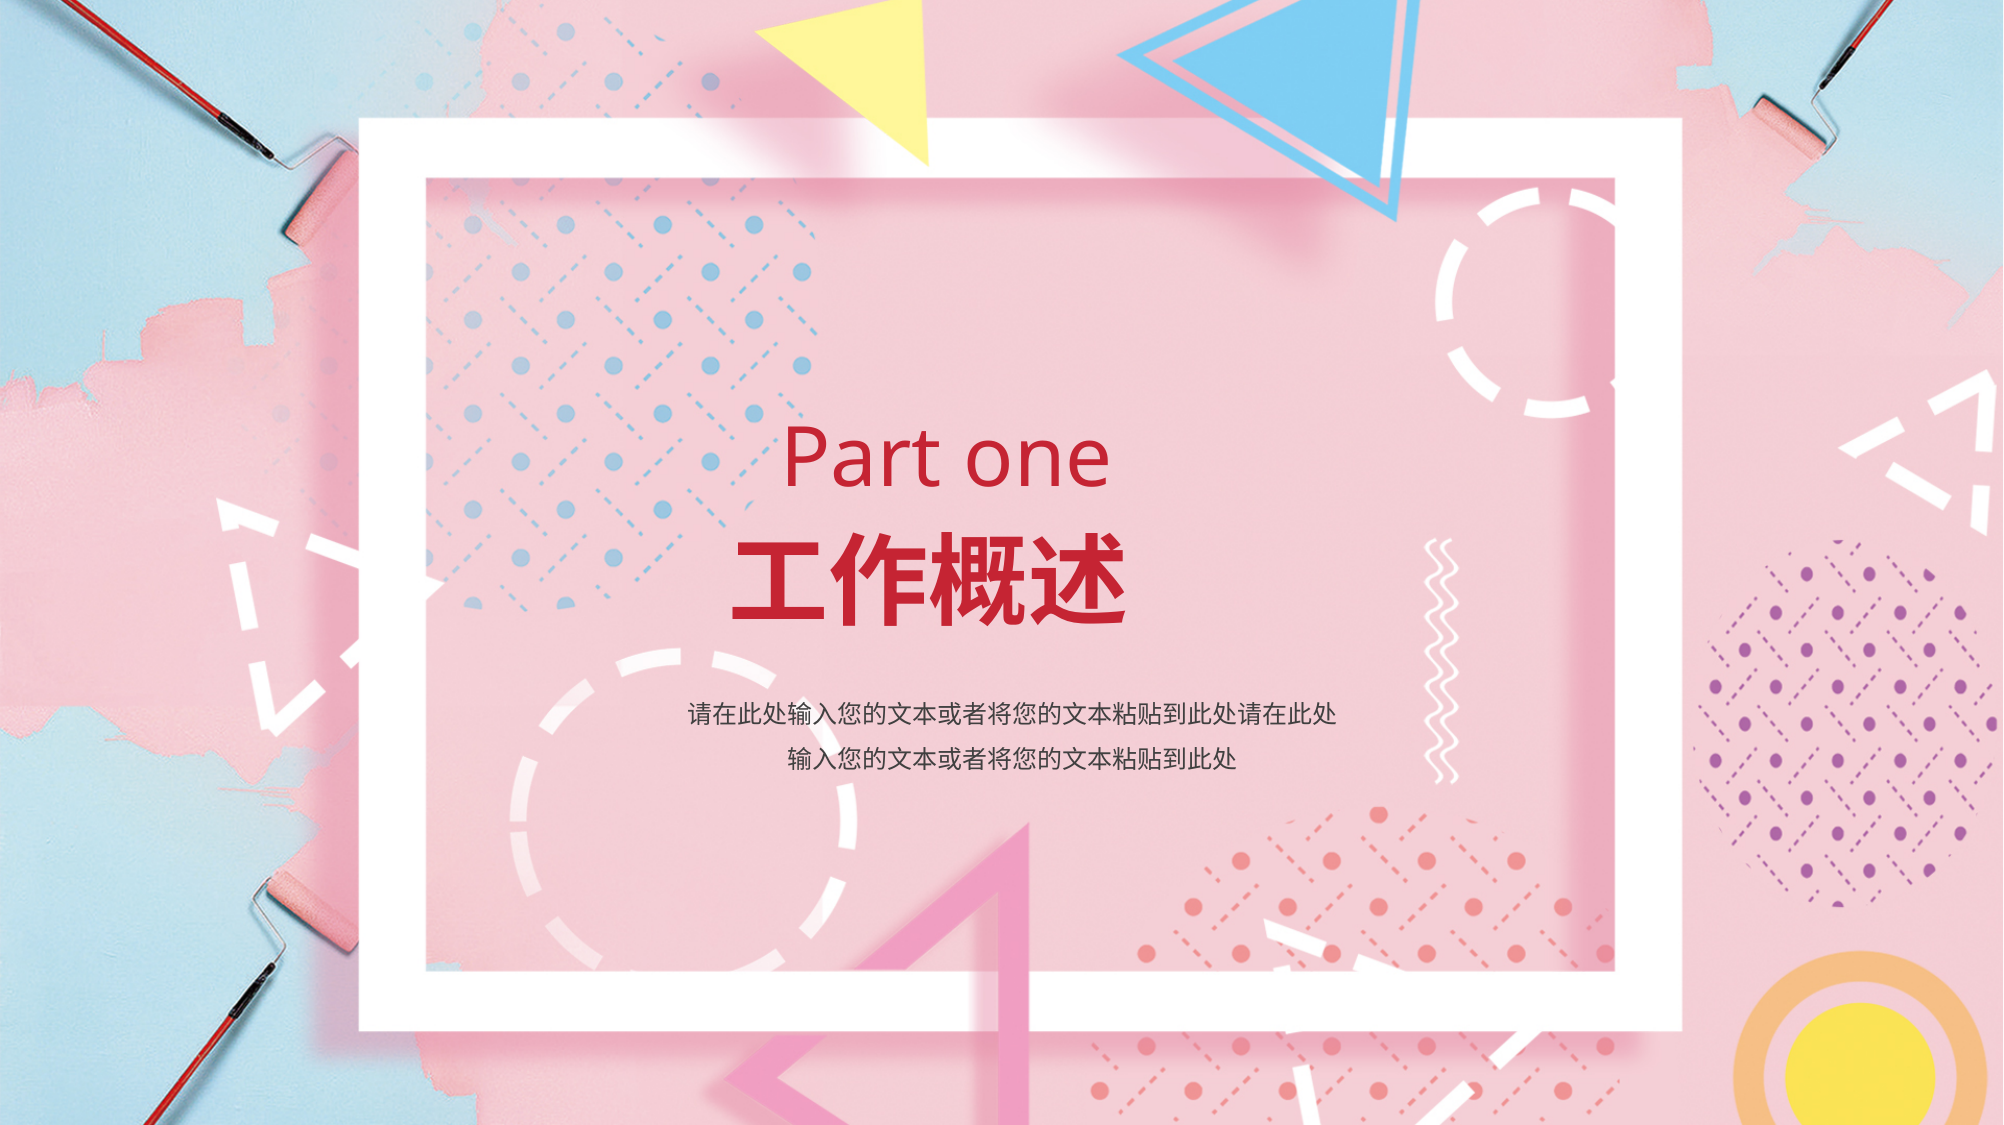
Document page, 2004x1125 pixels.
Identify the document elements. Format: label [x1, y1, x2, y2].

picture [0, 0, 2004, 1125]
text_box [664, 395, 1361, 777]
